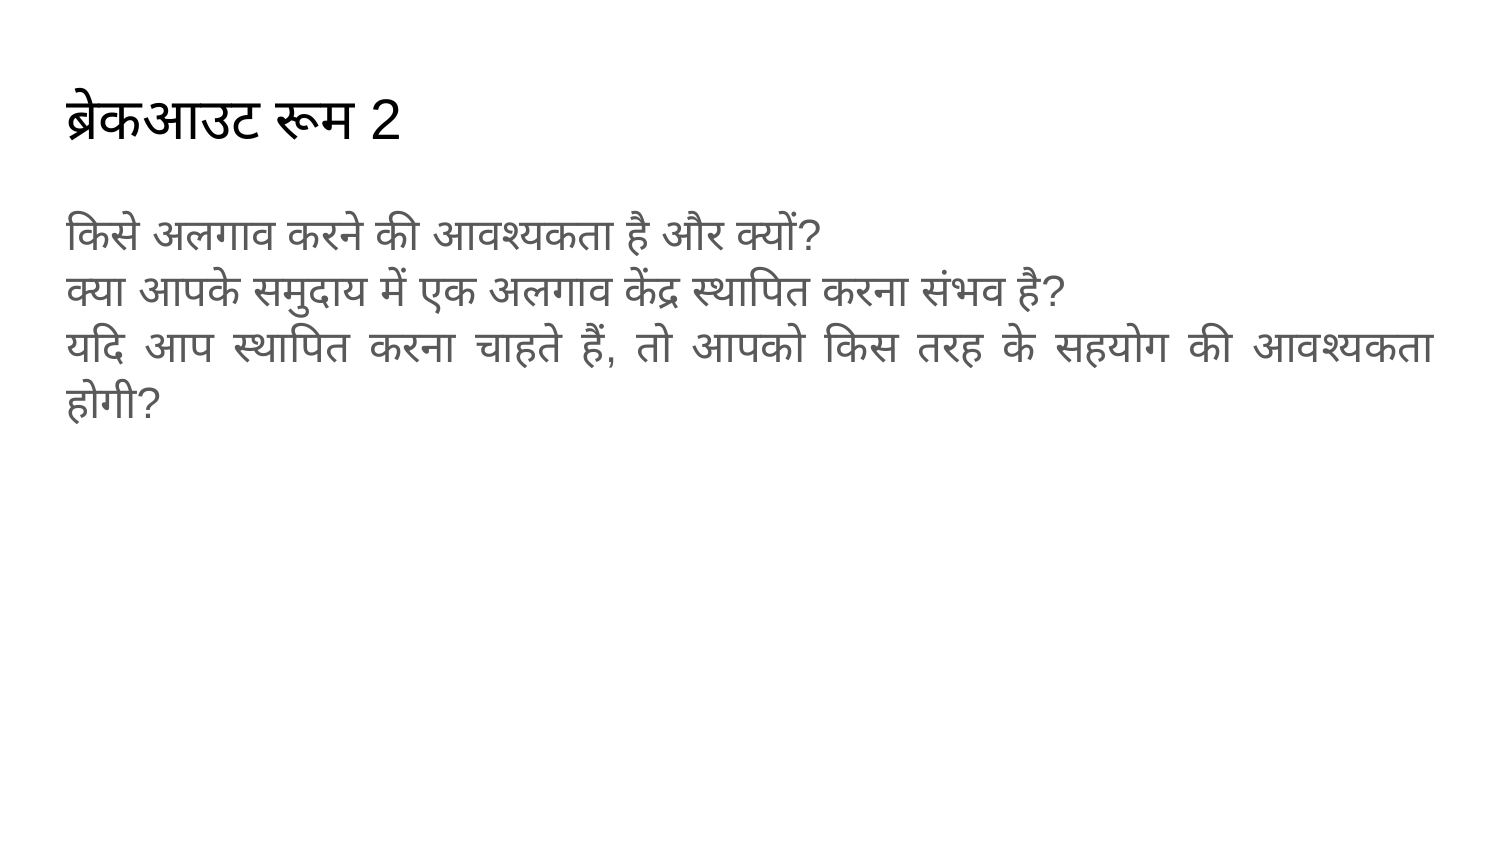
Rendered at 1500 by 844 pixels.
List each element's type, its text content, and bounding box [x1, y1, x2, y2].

title ब्रेकआउट रूम 2 [51, 72, 1449, 167]
list किसे अलगाव करने की आवश्यकता है और क्यों? क्या आपके समुदाय में एक अलगाव केंद्र स्थापित करना संभव है? यदि आप स्थापित करना चाहते हैं, तो आपको किस तरह के सहयोग की आवश्यकता होगी? [51, 189, 1449, 750]
